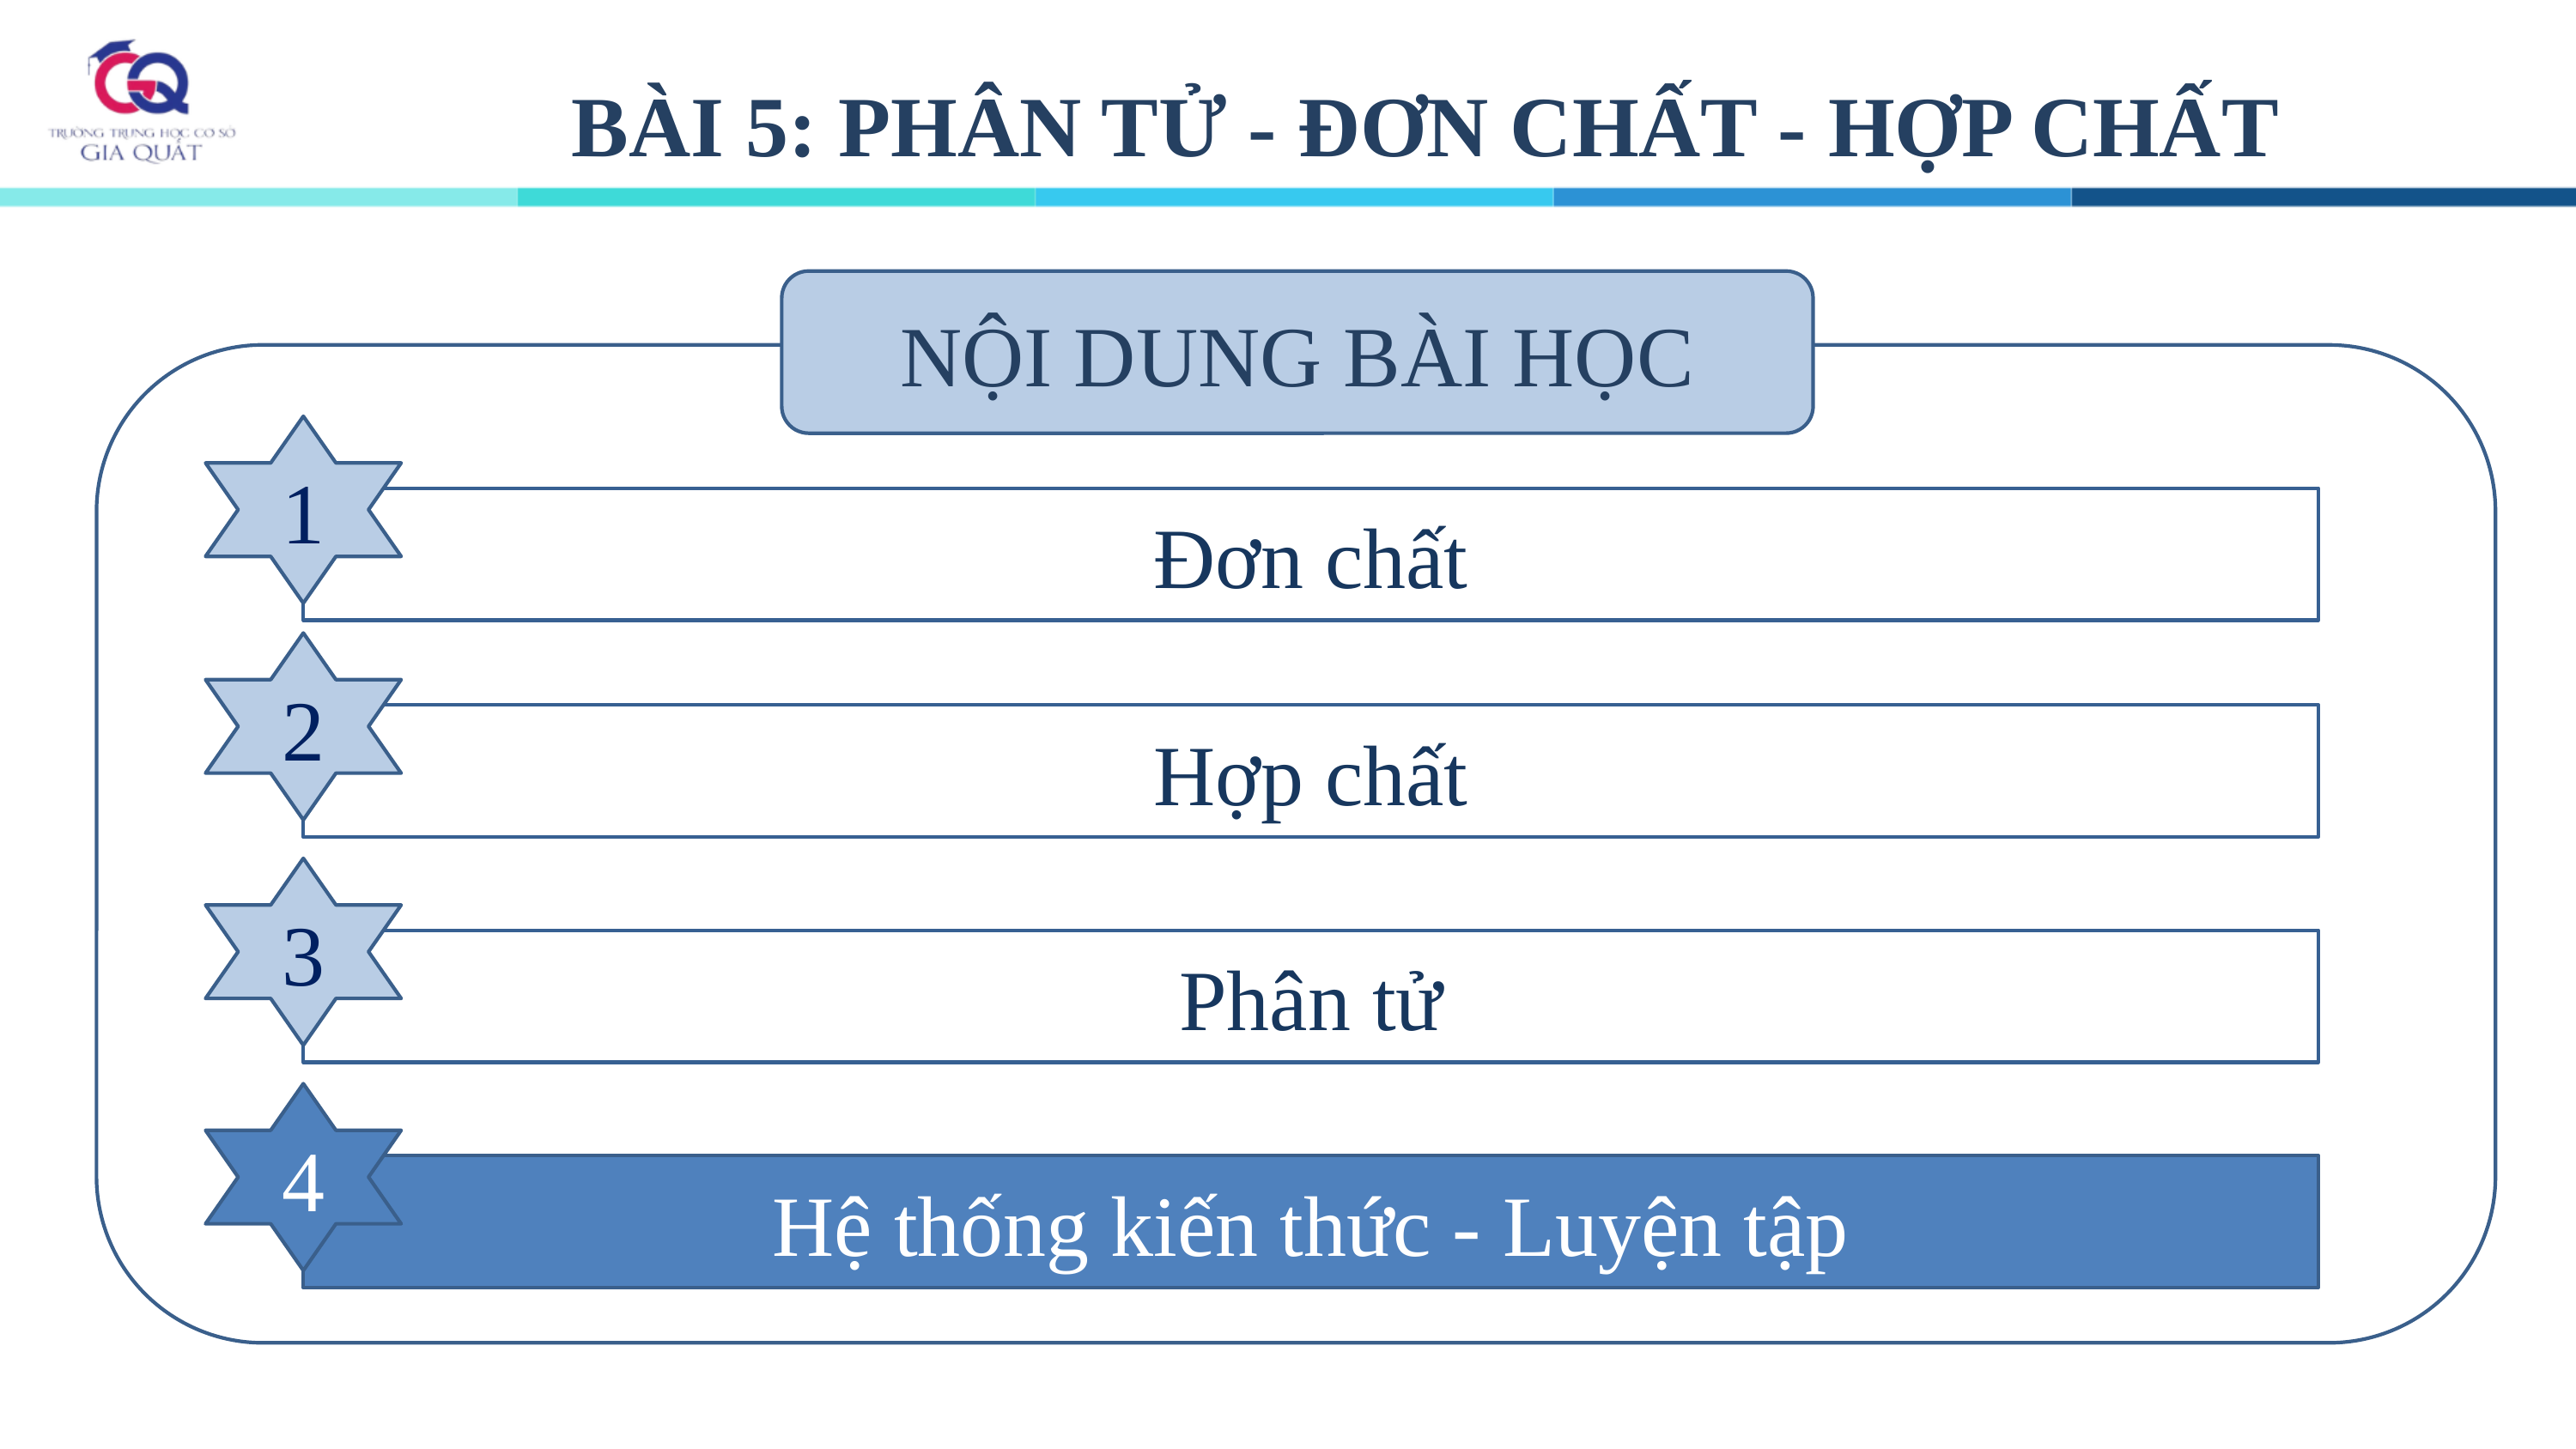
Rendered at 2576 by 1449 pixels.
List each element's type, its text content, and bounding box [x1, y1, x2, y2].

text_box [205, 1083, 2319, 1288]
picture [0, 0, 2576, 1449]
text_box Đơn chất [301, 487, 2320, 622]
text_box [205, 633, 2319, 838]
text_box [205, 858, 2319, 1063]
text_box 1 [204, 414, 404, 605]
text_box NỘI DUNG BÀI HỌC [780, 269, 1815, 435]
text_box BÀI 5: PHÂN TỬ - ĐƠN CHẤT - HỢP CHẤT [276, 0, 2576, 419]
text_box [94, 343, 2498, 1345]
